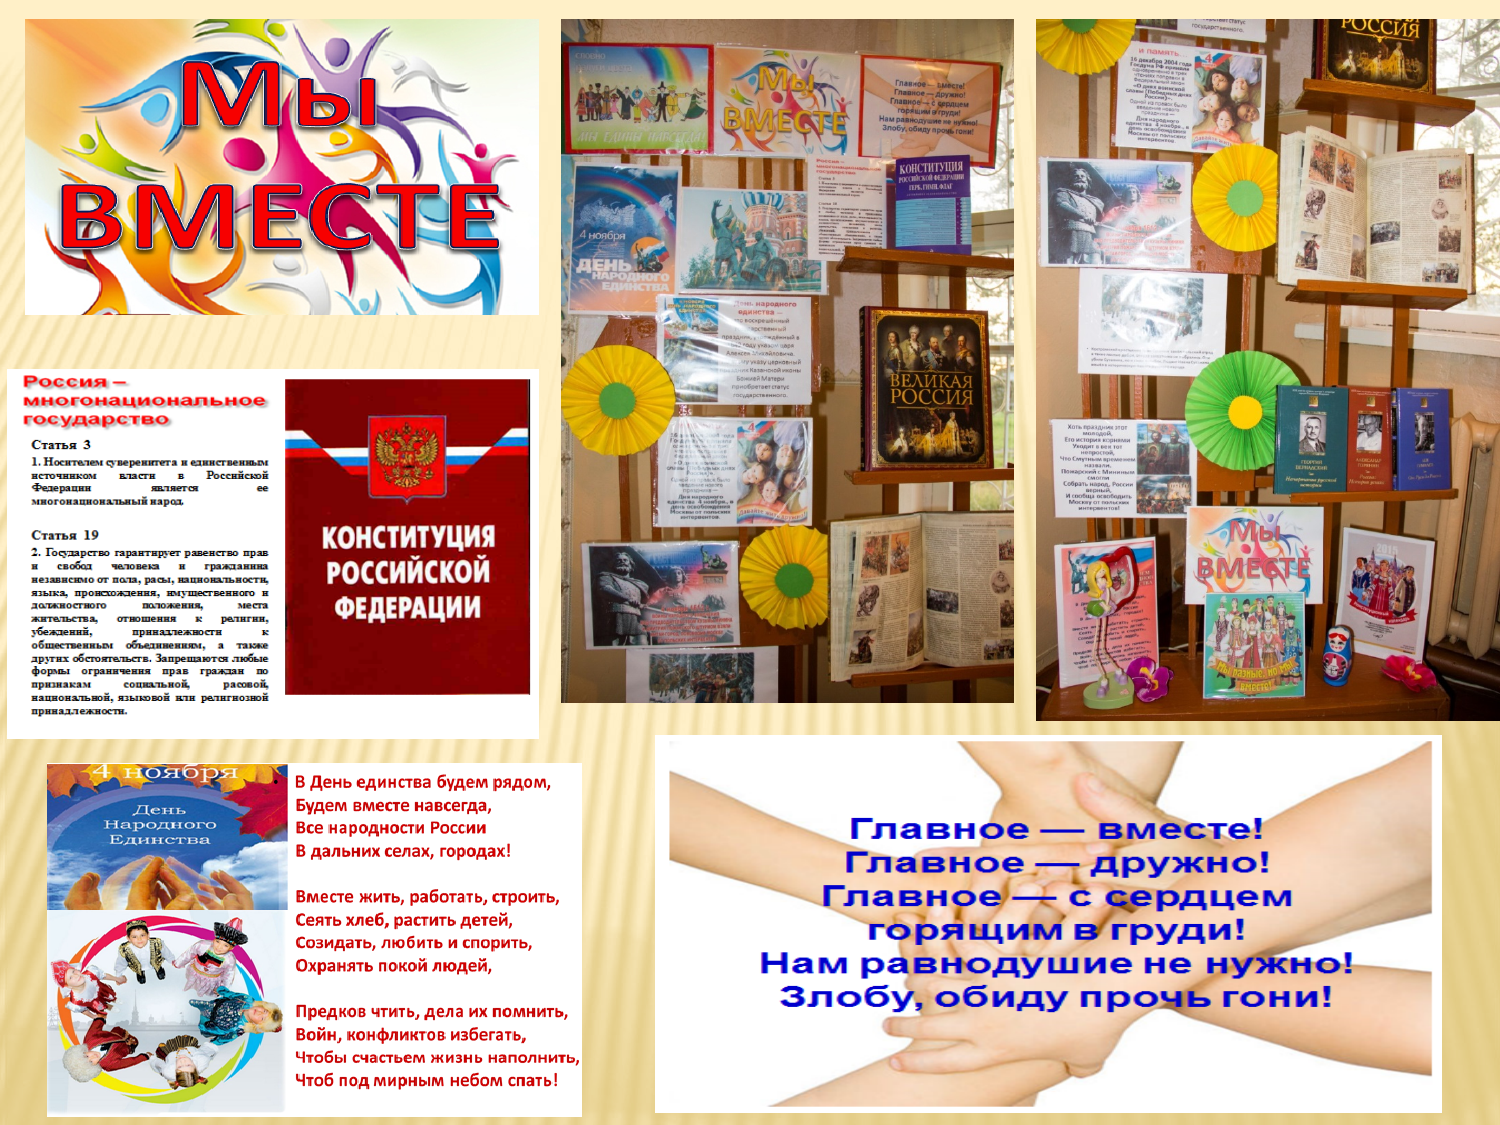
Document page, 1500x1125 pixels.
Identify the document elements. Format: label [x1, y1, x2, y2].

picture [6, 369, 540, 739]
picture [47, 762, 582, 1117]
picture [24, 18, 540, 315]
picture [1036, 18, 1500, 721]
picture [655, 734, 1443, 1113]
picture [560, 18, 1014, 704]
